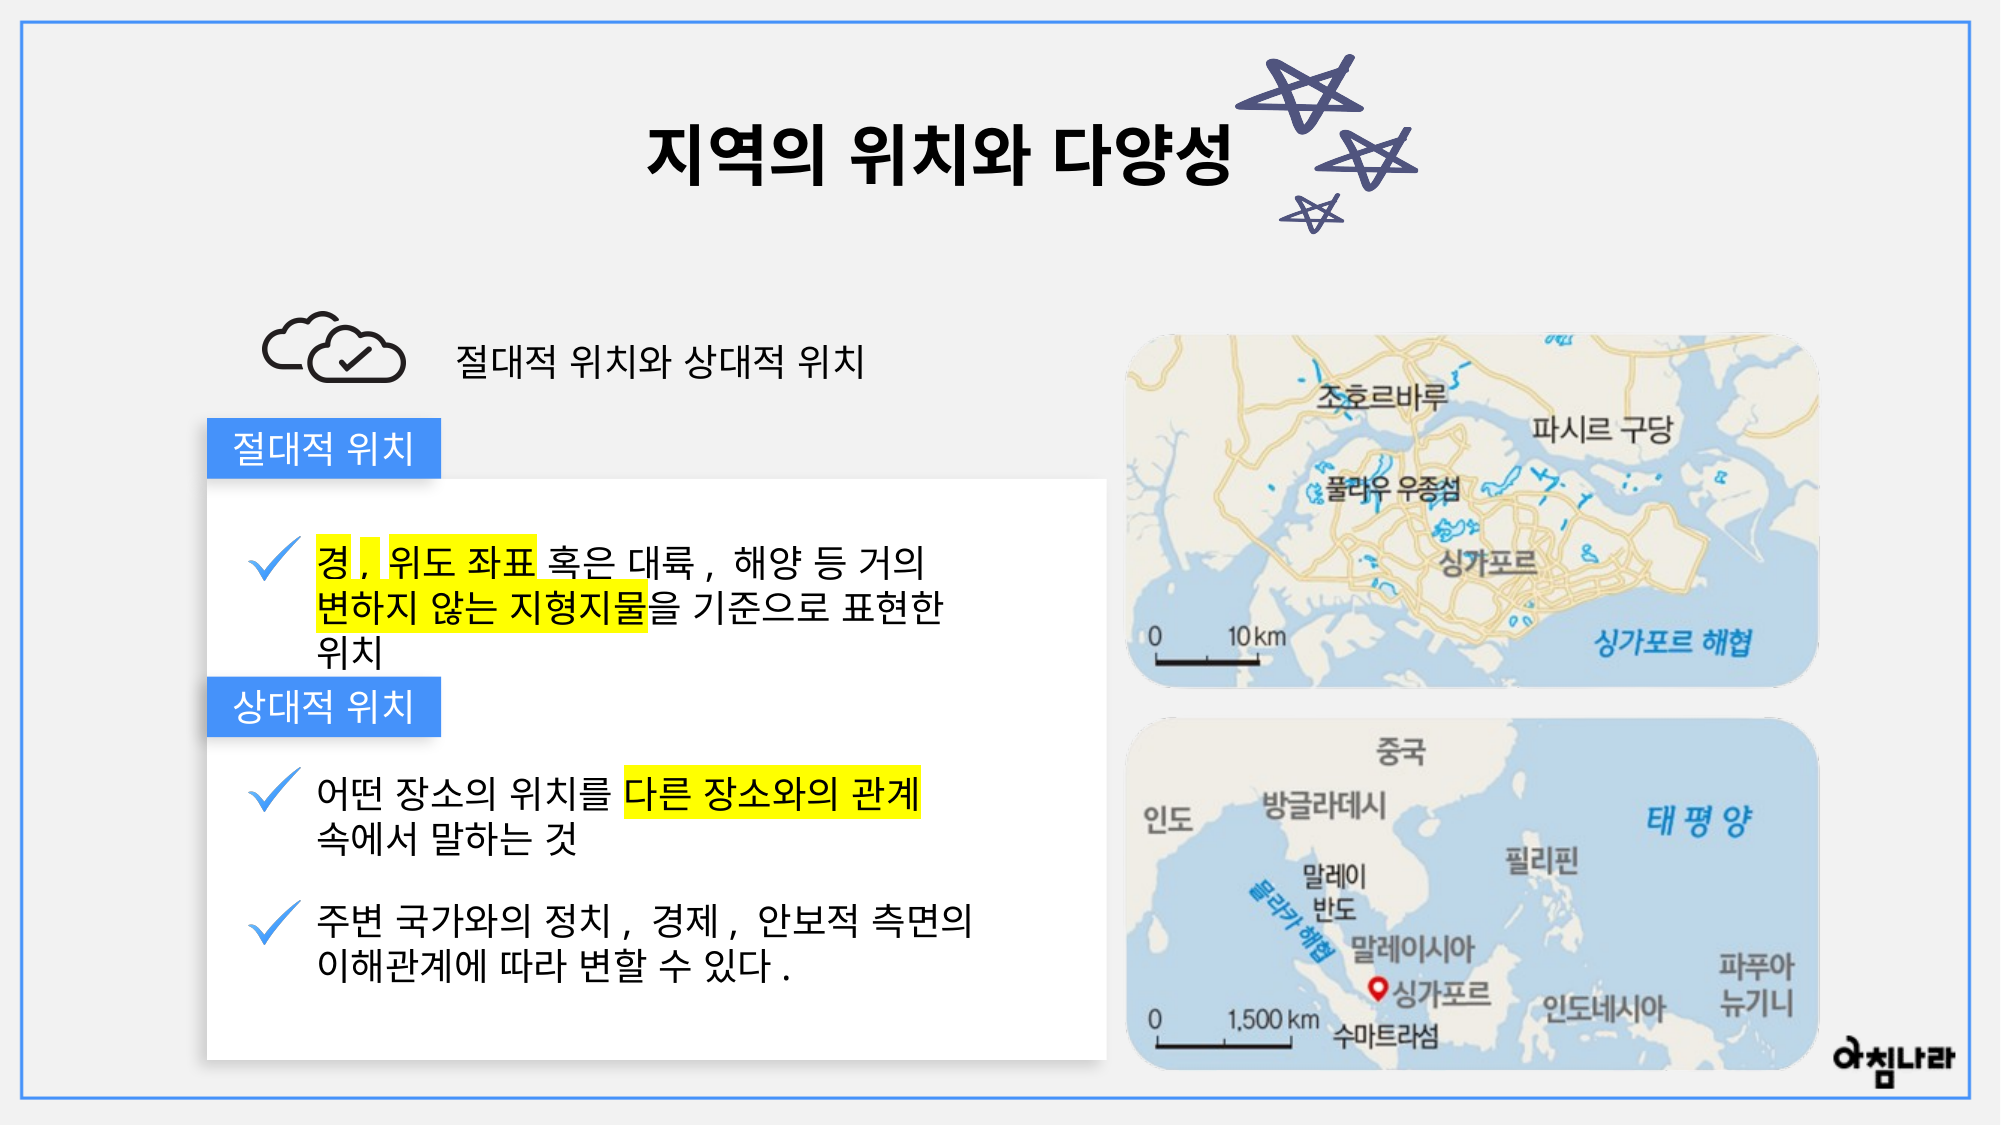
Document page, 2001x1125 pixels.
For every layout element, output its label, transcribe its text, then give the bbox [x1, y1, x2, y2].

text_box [247, 531, 1036, 639]
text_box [207, 418, 1106, 1060]
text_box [1230, 54, 1419, 237]
text_box 절대적 위치와 상대적 위치 [441, 332, 1106, 392]
picture [0, 0, 2001, 1125]
text_box 지역의 위치와 다양성 [475, 106, 1230, 201]
